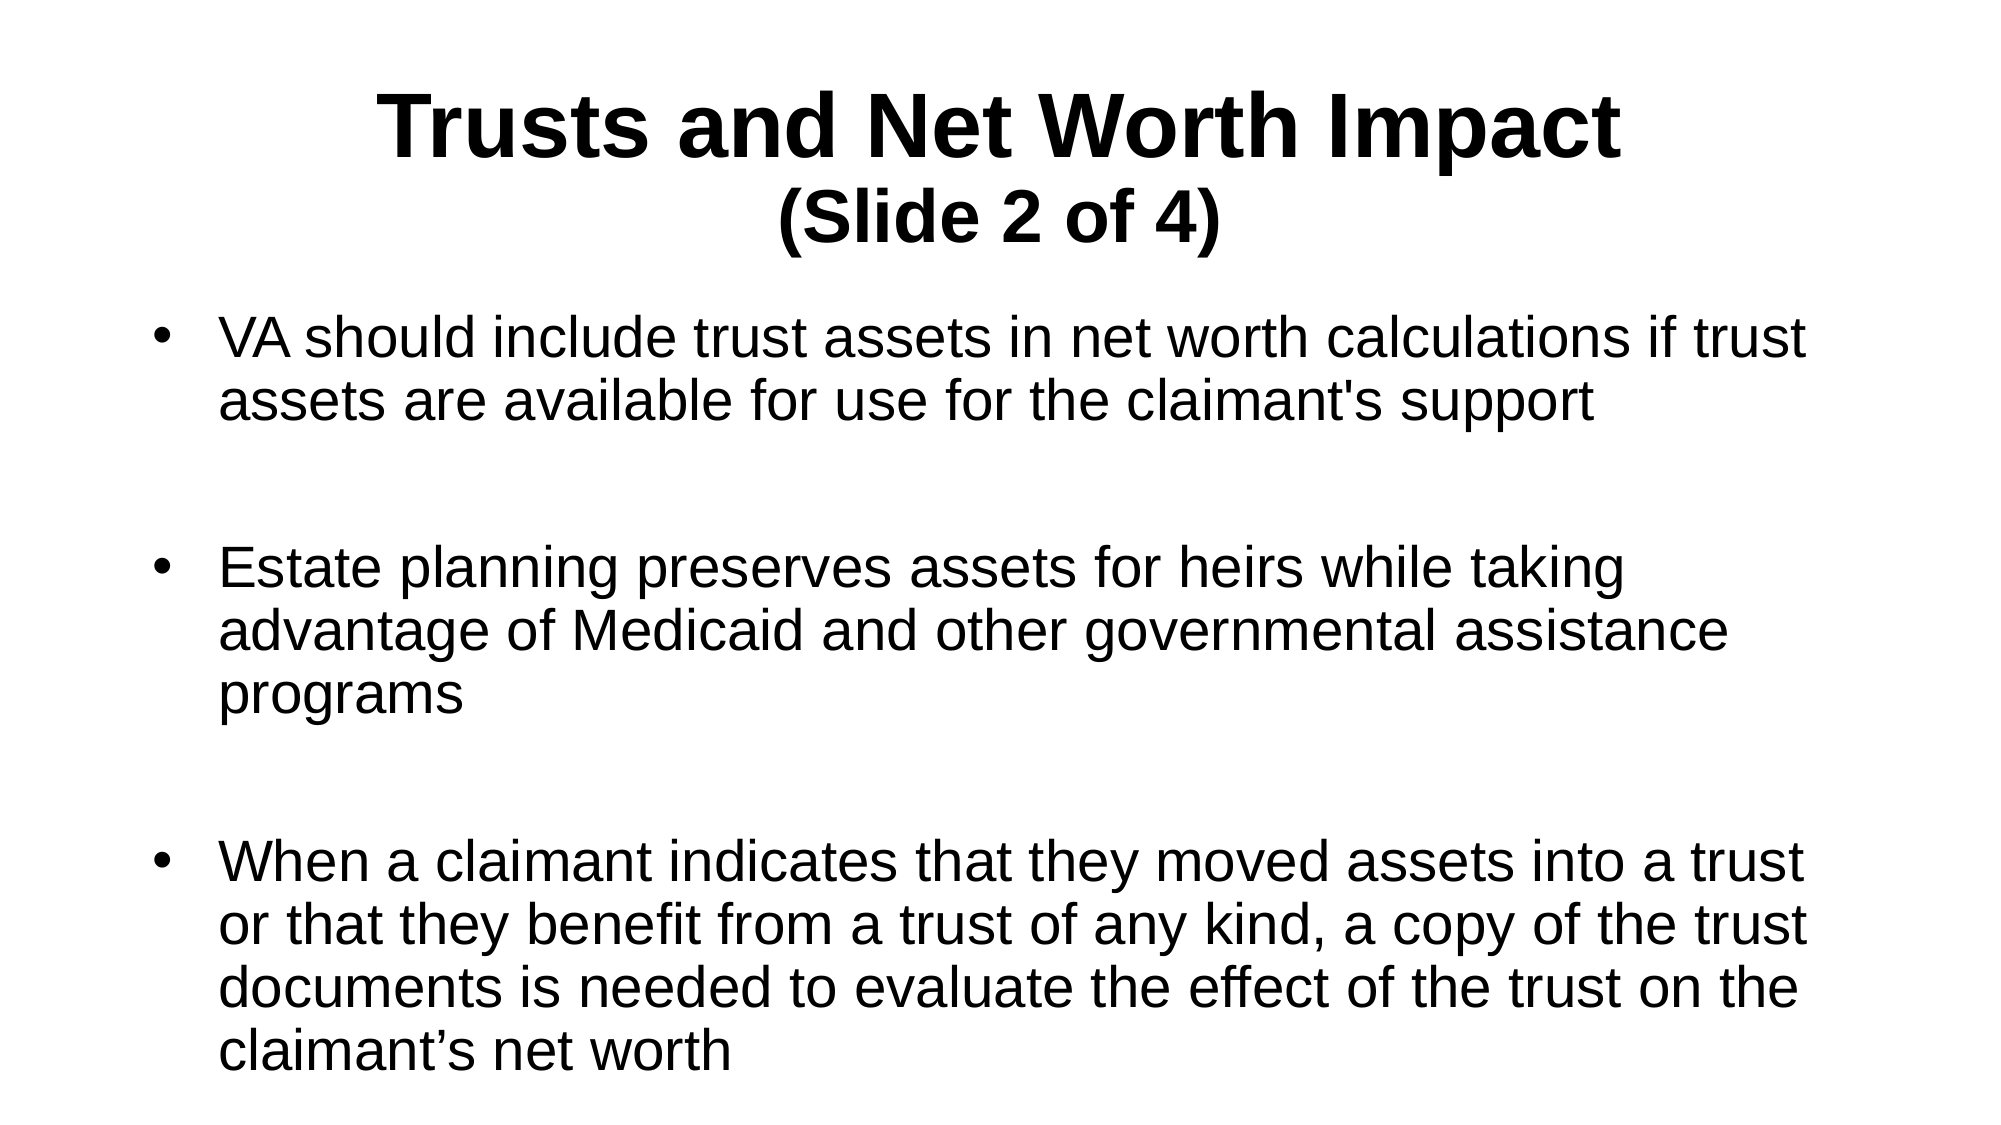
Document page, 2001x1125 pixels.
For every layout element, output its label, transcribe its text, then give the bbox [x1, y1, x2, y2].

title Trusts and Net Worth Impact (Slide 2 of 4) [137, 59, 1863, 278]
list VA should include trust assets in net worth calculations if trust assets are available for use for the claimant's support Estate planning preserves assets for heirs while taking advantage of Medicaid and other governmental assistance programs When a claimant indicates that they moved assets into a trust or that they benefit from a trust of any kind, a copy of the trust documents is needed to evaluate the effect of the trust on the claimant’s net worth [137, 299, 1863, 1014]
